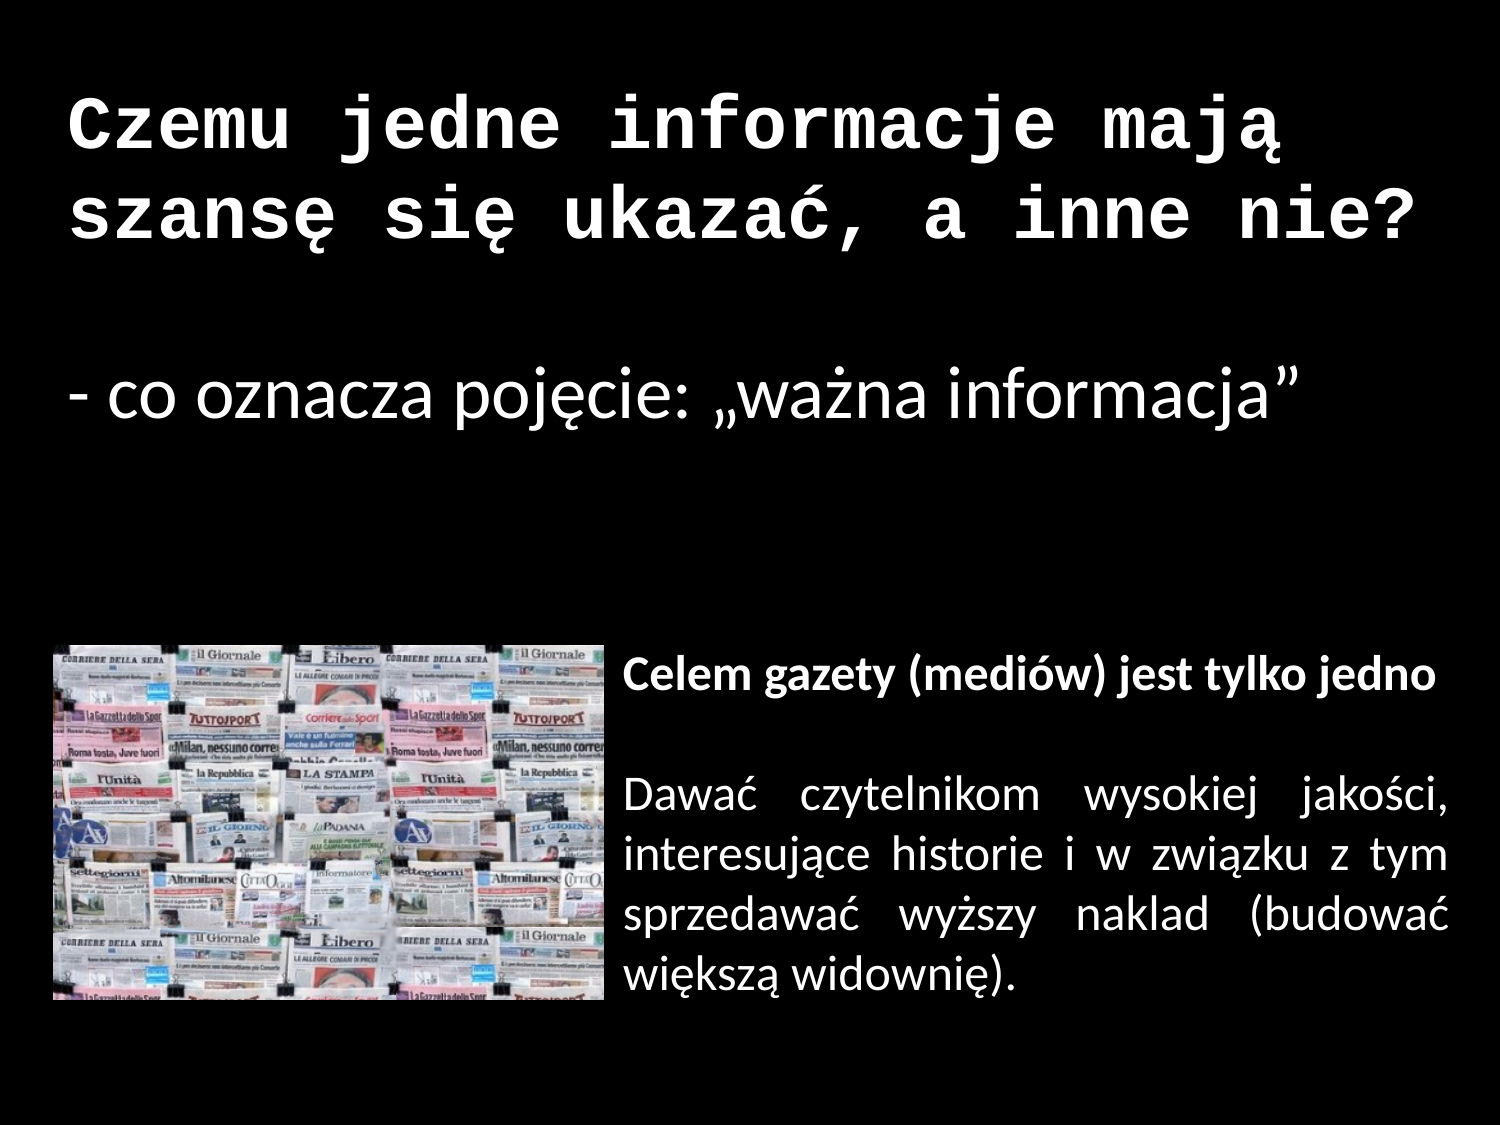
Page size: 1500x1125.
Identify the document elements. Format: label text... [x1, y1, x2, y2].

picture [52, 644, 604, 1000]
text_box Czemu jedne informacje mają szansę się ukazać, a inne nie? - co oznacza pojęcie: „ważna informacja” [53, 66, 1483, 442]
text_box Celem gazety (mediów) jest tylko jedno Dawać czytelnikom wysokiej jakości, interesujące historie i w związku z tym sprzedawać wyższy naklad (budować większą widownię). [608, 633, 1465, 1009]
